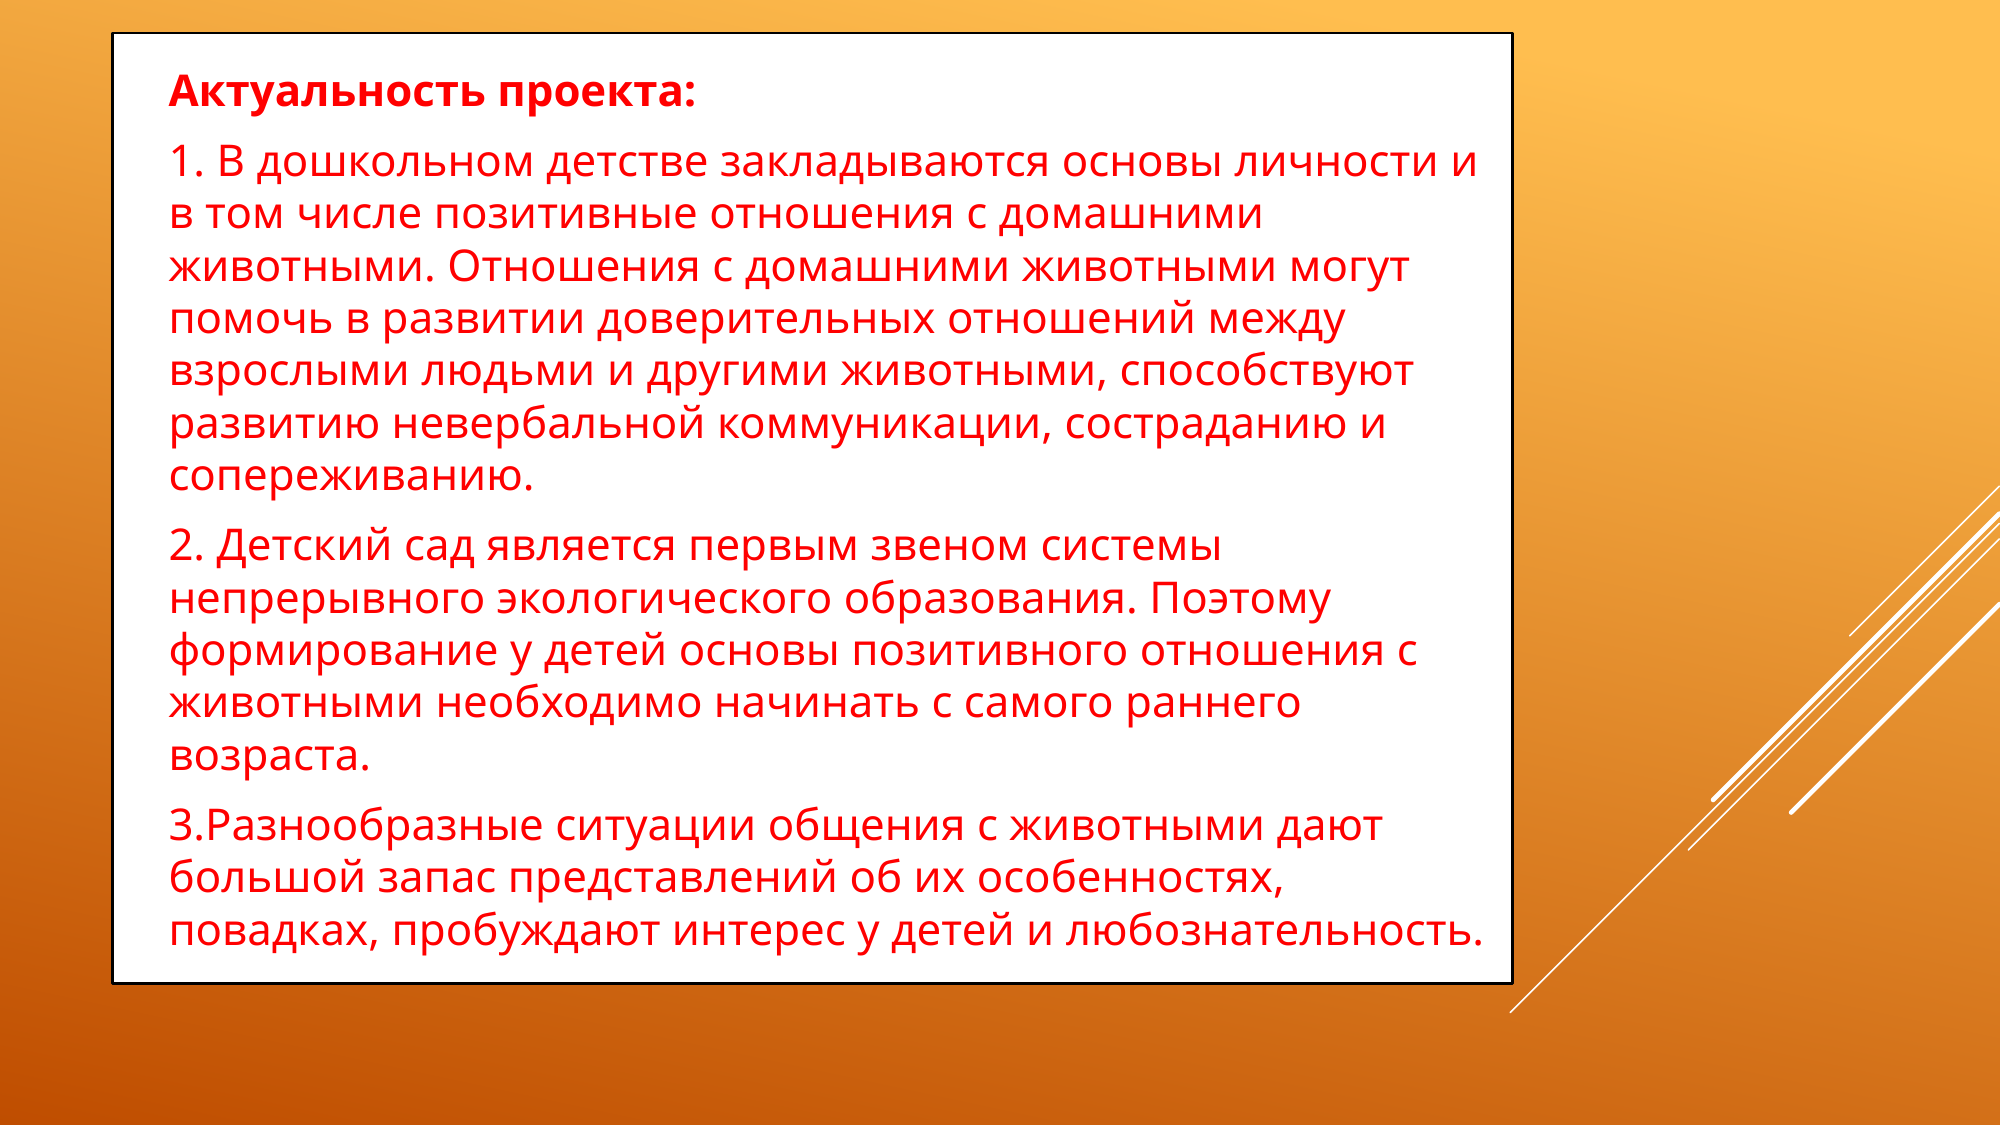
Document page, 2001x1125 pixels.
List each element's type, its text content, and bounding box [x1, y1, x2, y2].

list Актуальность проекта: 1. В дошкольном детстве закладываются основы личности и в том числе позитивные отношения с домашними животными. Отношения с домашними животными могут помочь в развитии доверительных отношений между взрослыми людьми и другими животными, способствуют развитию невербальной коммуникации, состраданию и сопереживанию. 2. Детский сад является первым звеном системы непрерывного экологического образования. Поэтому формирование у детей основы позитивного отношения с животными необходимо начинать с самого раннего возраста. 3.Разнообразные ситуации общения с животными дают большой запас представлений об их особенностях, повадках, пробуждают интерес у детей и любознательность. [111, 32, 1514, 985]
